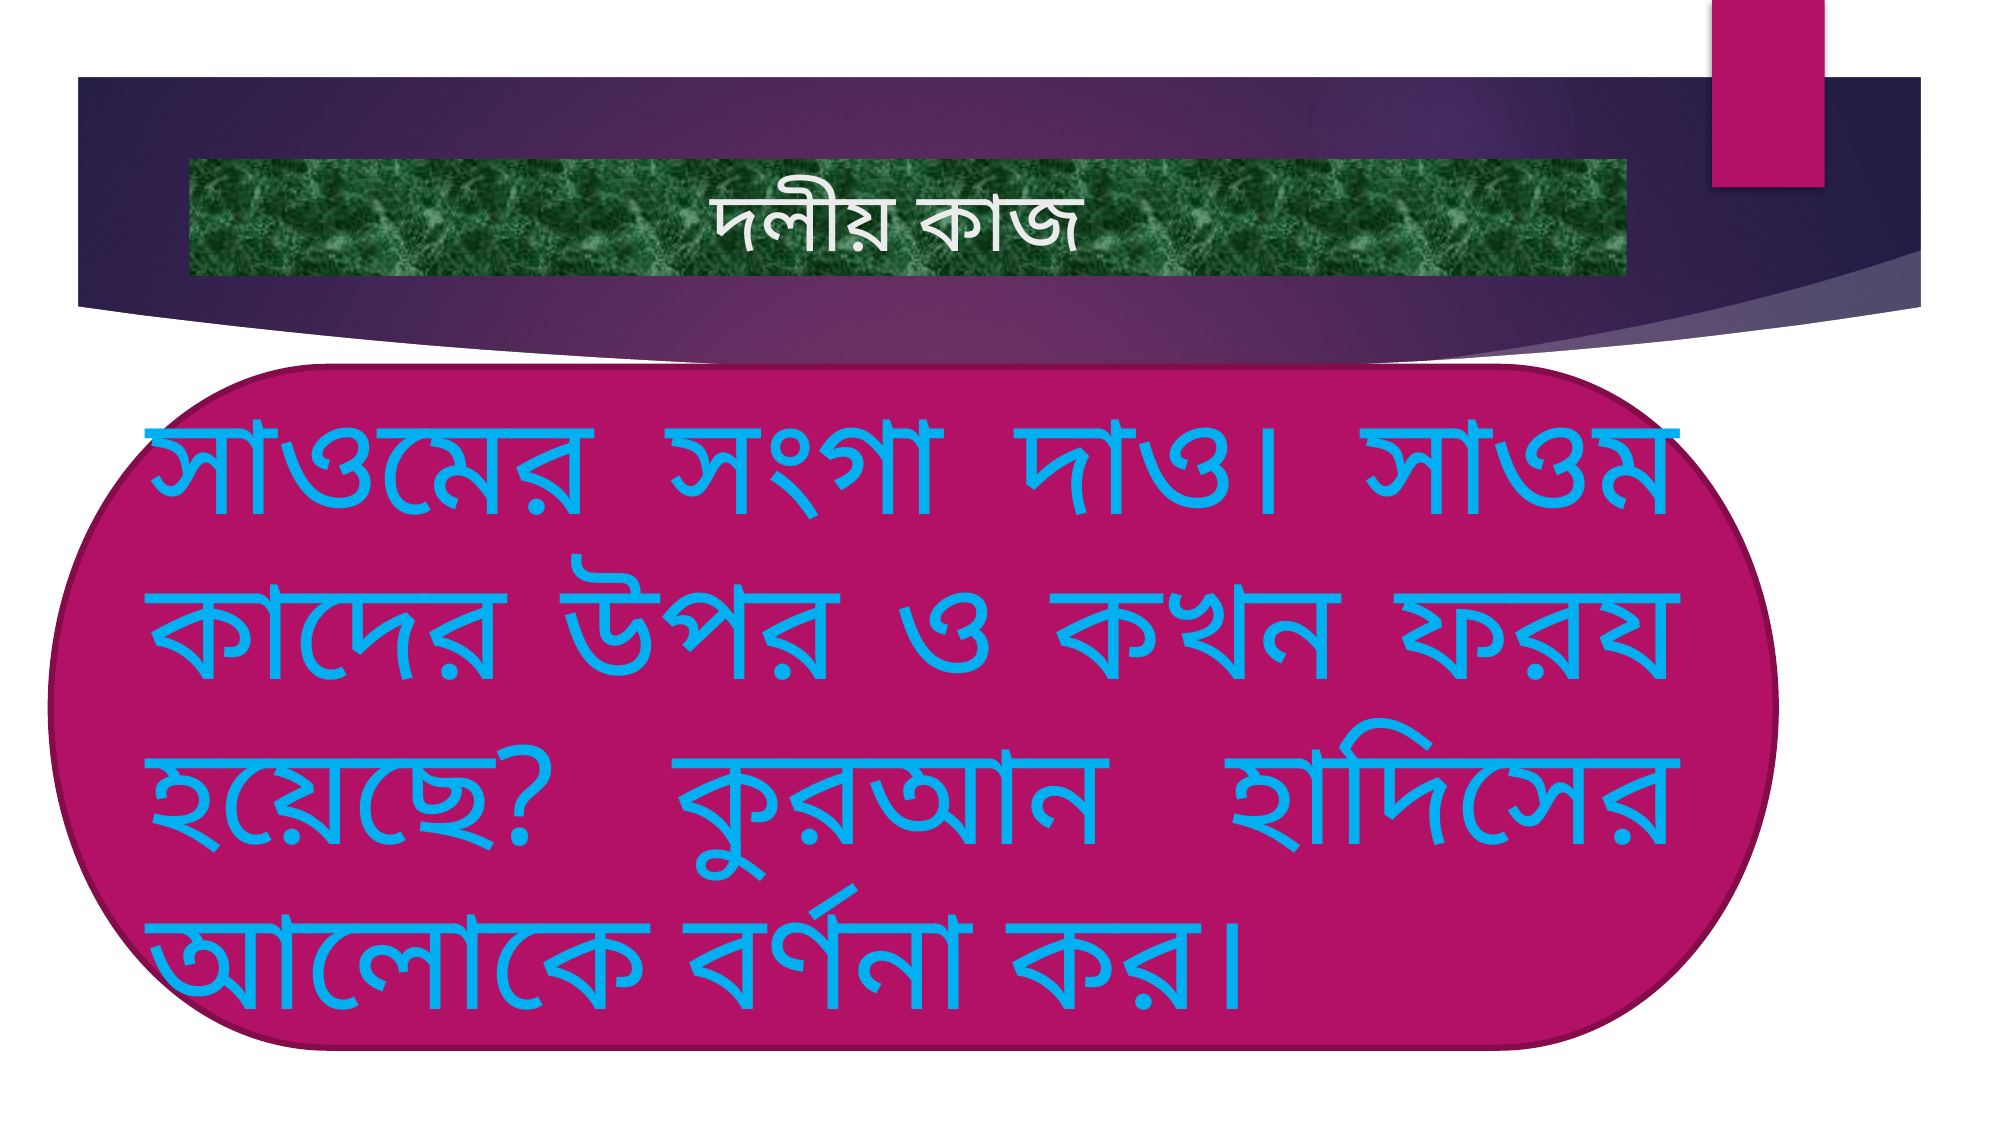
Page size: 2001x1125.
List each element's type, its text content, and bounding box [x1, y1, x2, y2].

title দলীয় কাজ [189, 159, 1627, 276]
text_box সাওমের সংগা দাও। সাওম কাদের উপর ও কখন ফরয হয়েছে? কুরআন হাদিসের আলোকে বর্ণনা কর। [49, 365, 1778, 1050]
